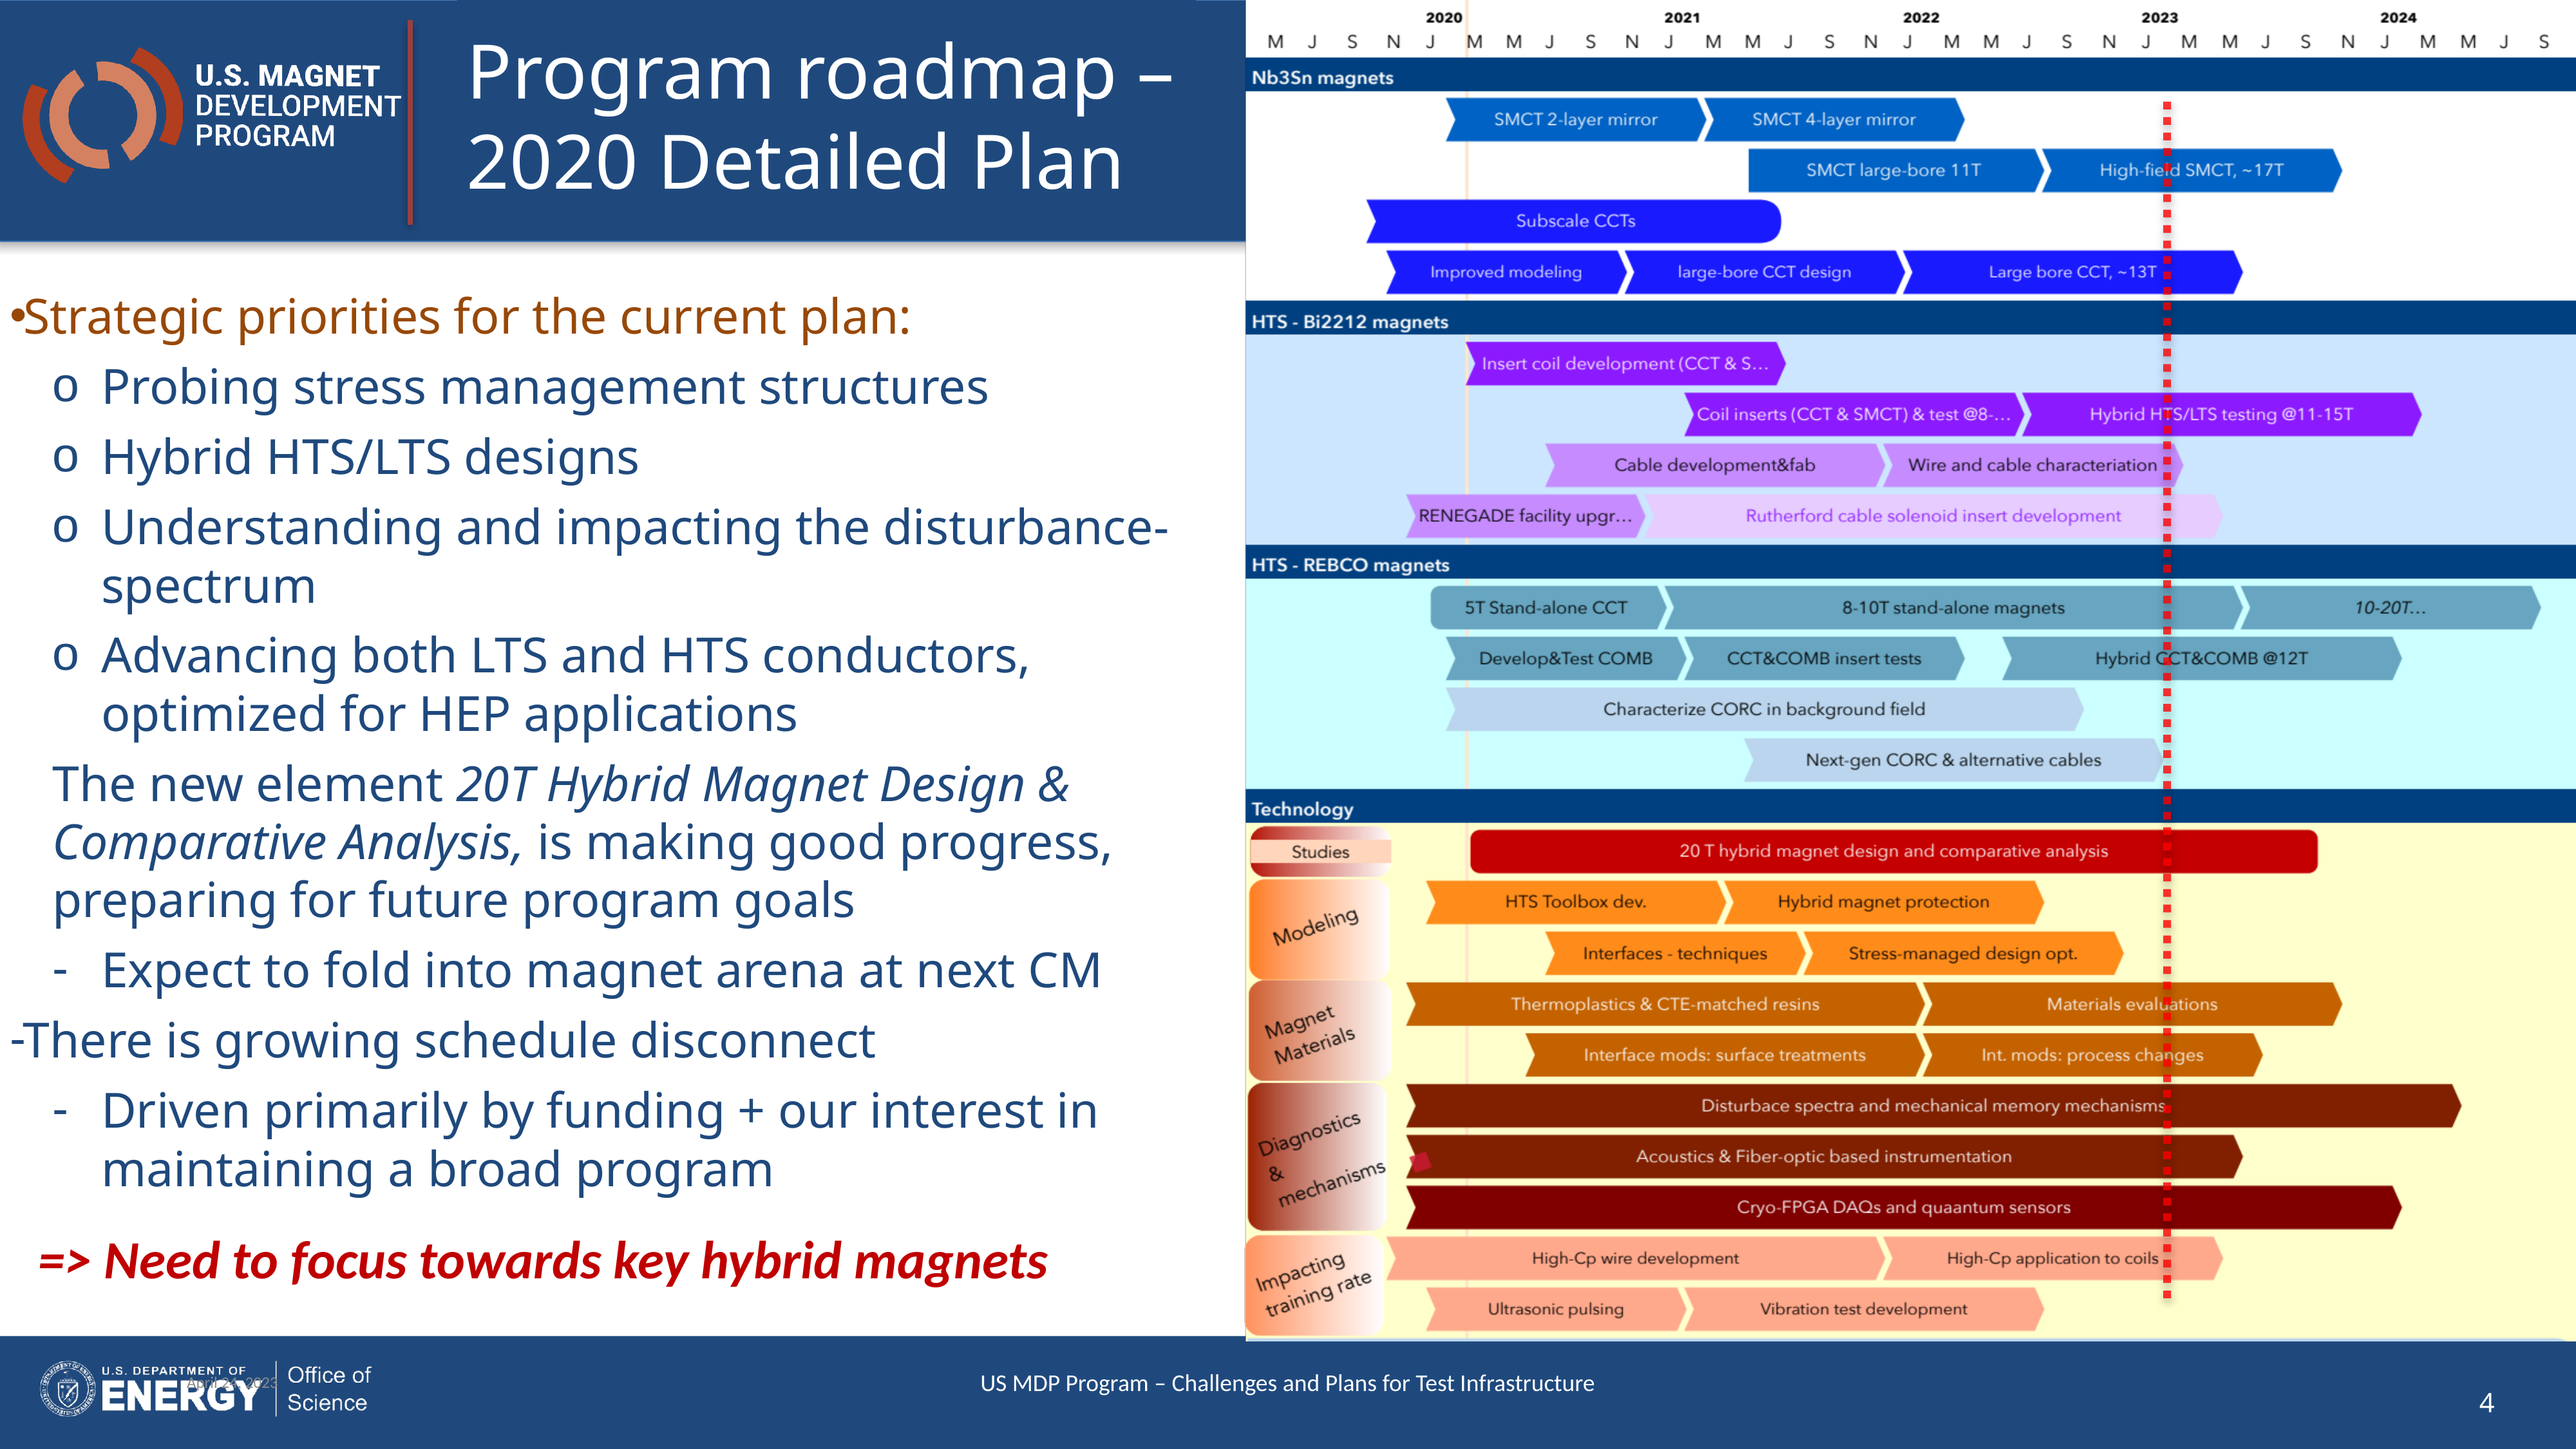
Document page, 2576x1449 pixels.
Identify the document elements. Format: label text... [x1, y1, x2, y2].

text_box => Need to focus towards key hybrid magnets [28, 1215, 1237, 1300]
picture [23, 47, 401, 184]
list Strategic priorities for the current plan: Probing stress management structures Hybrid HTS/LTS designs Understanding and impacting the disturbance-spectrum Advancing both LTS and HTS conductors, optimized for HEP applications The new element 20T Hybrid Magnet Design & Comparative Analysis, is making good progress, preparing for future program goals Expect to fold into magnet arena at next CM There is growing schedule disconnect Driven primarily by funding + our interest in maintaining a broad program [0, 275, 1216, 1218]
title Program roadmap – 2020 Detailed Plan [457, 0, 1197, 232]
slide_number 4 [2453, 1351, 2505, 1449]
picture [40, 1361, 177, 1417]
picture [1244, 0, 2576, 1341]
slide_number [177, 1343, 757, 1421]
footer US MDP Program – Challenges and Plans for Test Infrastructure [853, 1343, 1723, 1421]
